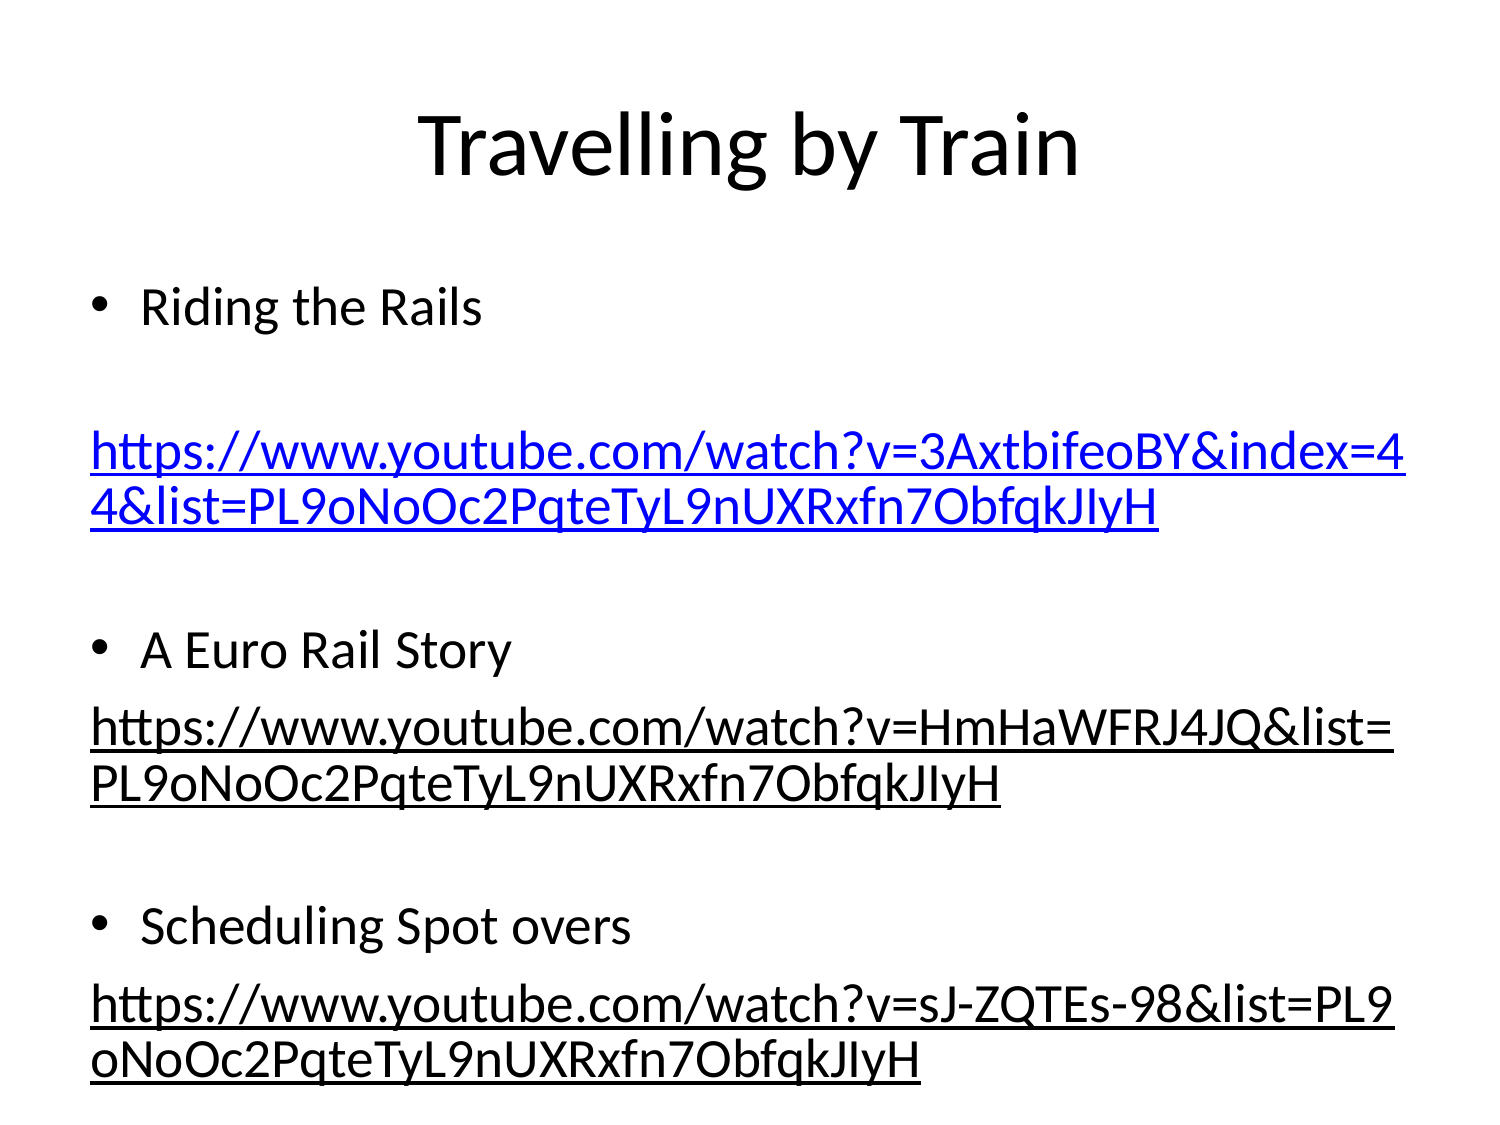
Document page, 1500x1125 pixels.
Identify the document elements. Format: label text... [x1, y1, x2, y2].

title Travelling by Train [75, 45, 1425, 233]
list Riding the Rails https://www.youtube.com/watch?v=3AxtbifeoBY&index=44&list=PL9oNoOc2PqteTyL9nUXRxfn7ObfqkJIyH A Euro Rail Story https://www.youtube.com/watch?v=HmHaWFRJ4JQ&list=PL9oNoOc2PqteTyL9nUXRxfn7ObfqkJIyH Scheduling Spot overs https://www.youtube.com/watch?v=sJ-ZQTEs-98&list=PL9oNoOc2PqteTyL9nUXRxfn7ObfqkJIyH [75, 262, 1425, 1005]
